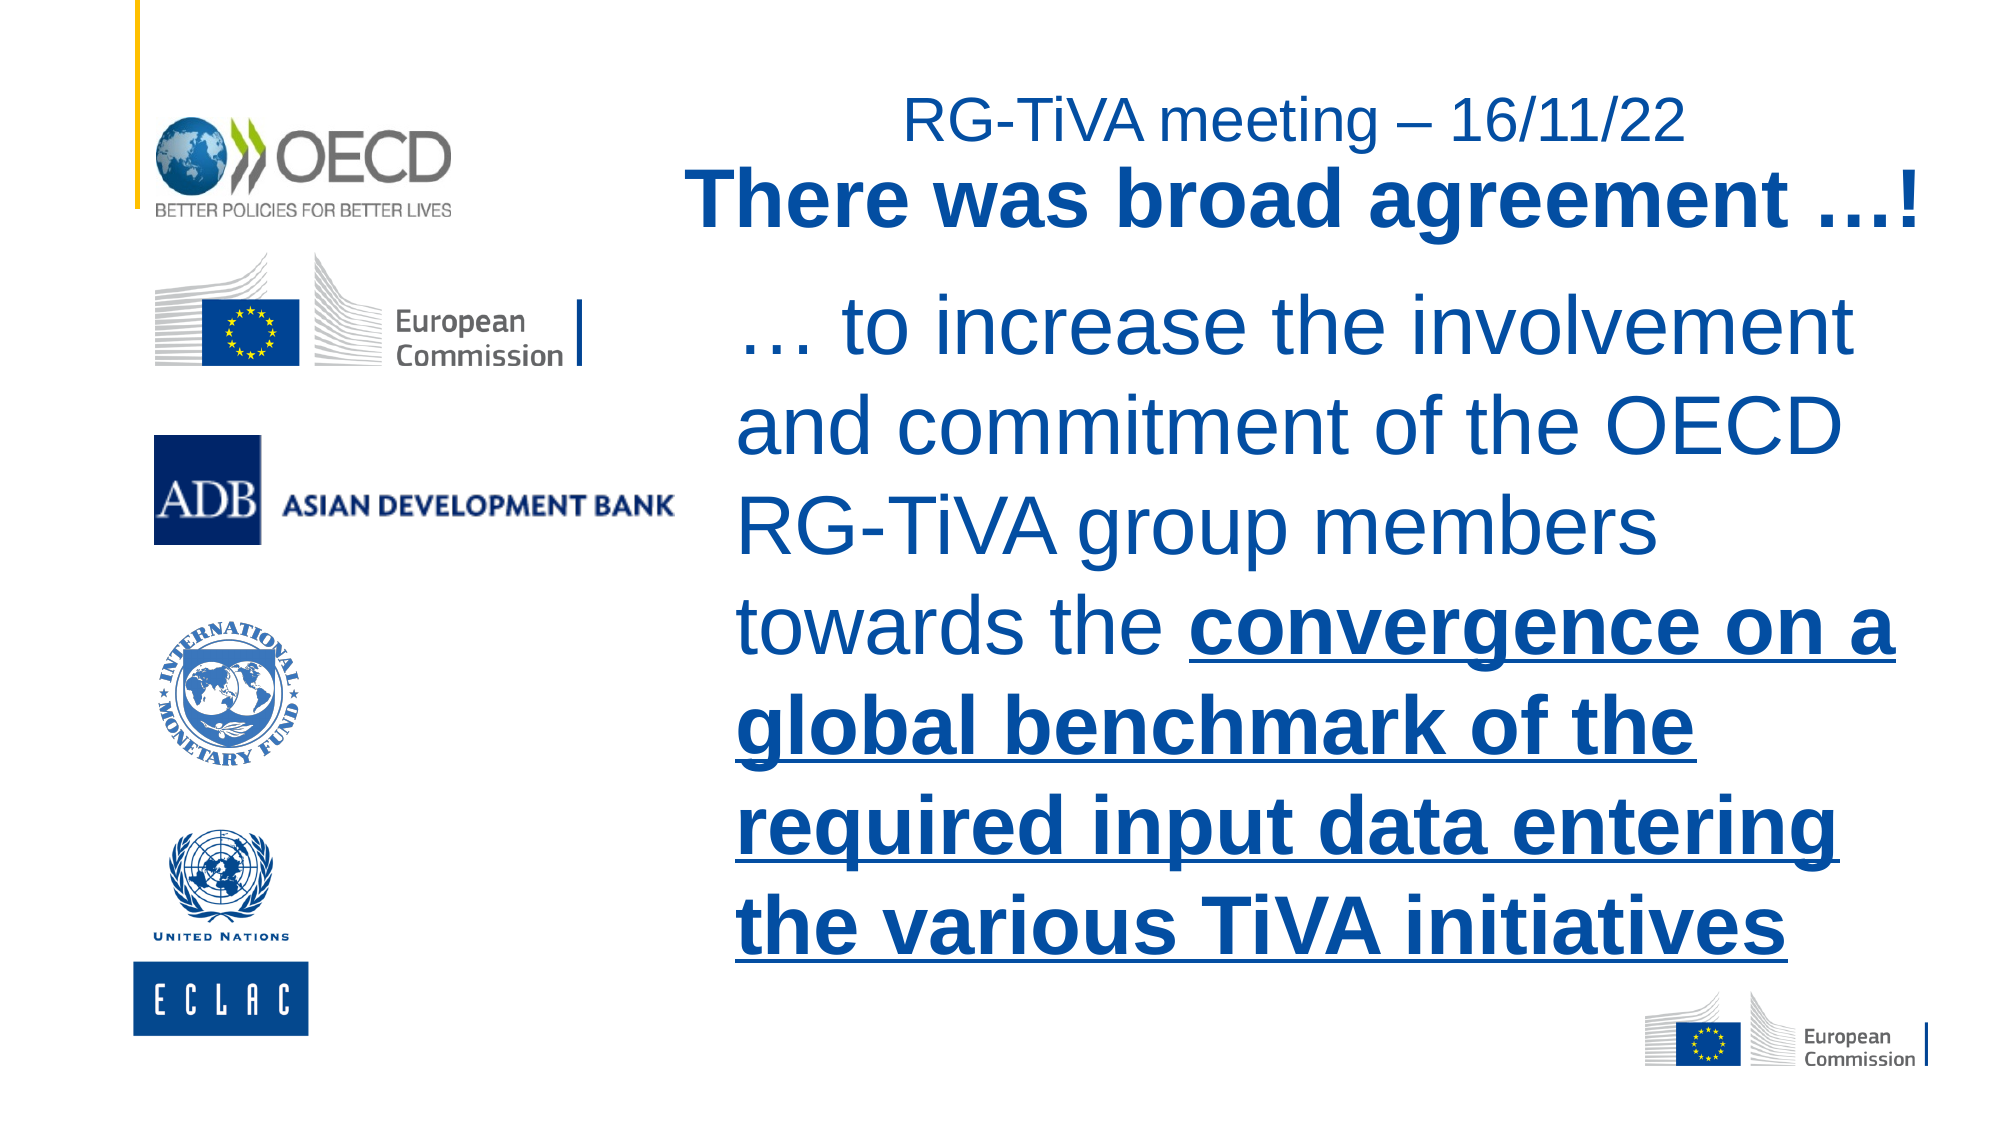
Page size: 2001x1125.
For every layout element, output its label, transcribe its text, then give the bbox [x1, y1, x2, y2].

list … to increase the involvement and commitment of the OECD RG-TiVA group members towards the convergence on a global benchmark of the required input data entering the various TiVA initiatives [720, 263, 1940, 855]
picture [1645, 991, 1928, 1066]
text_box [77, 117, 675, 1081]
title RG-TiVA meeting – 16/11/22 There was broad agreement …! [668, 116, 1940, 246]
